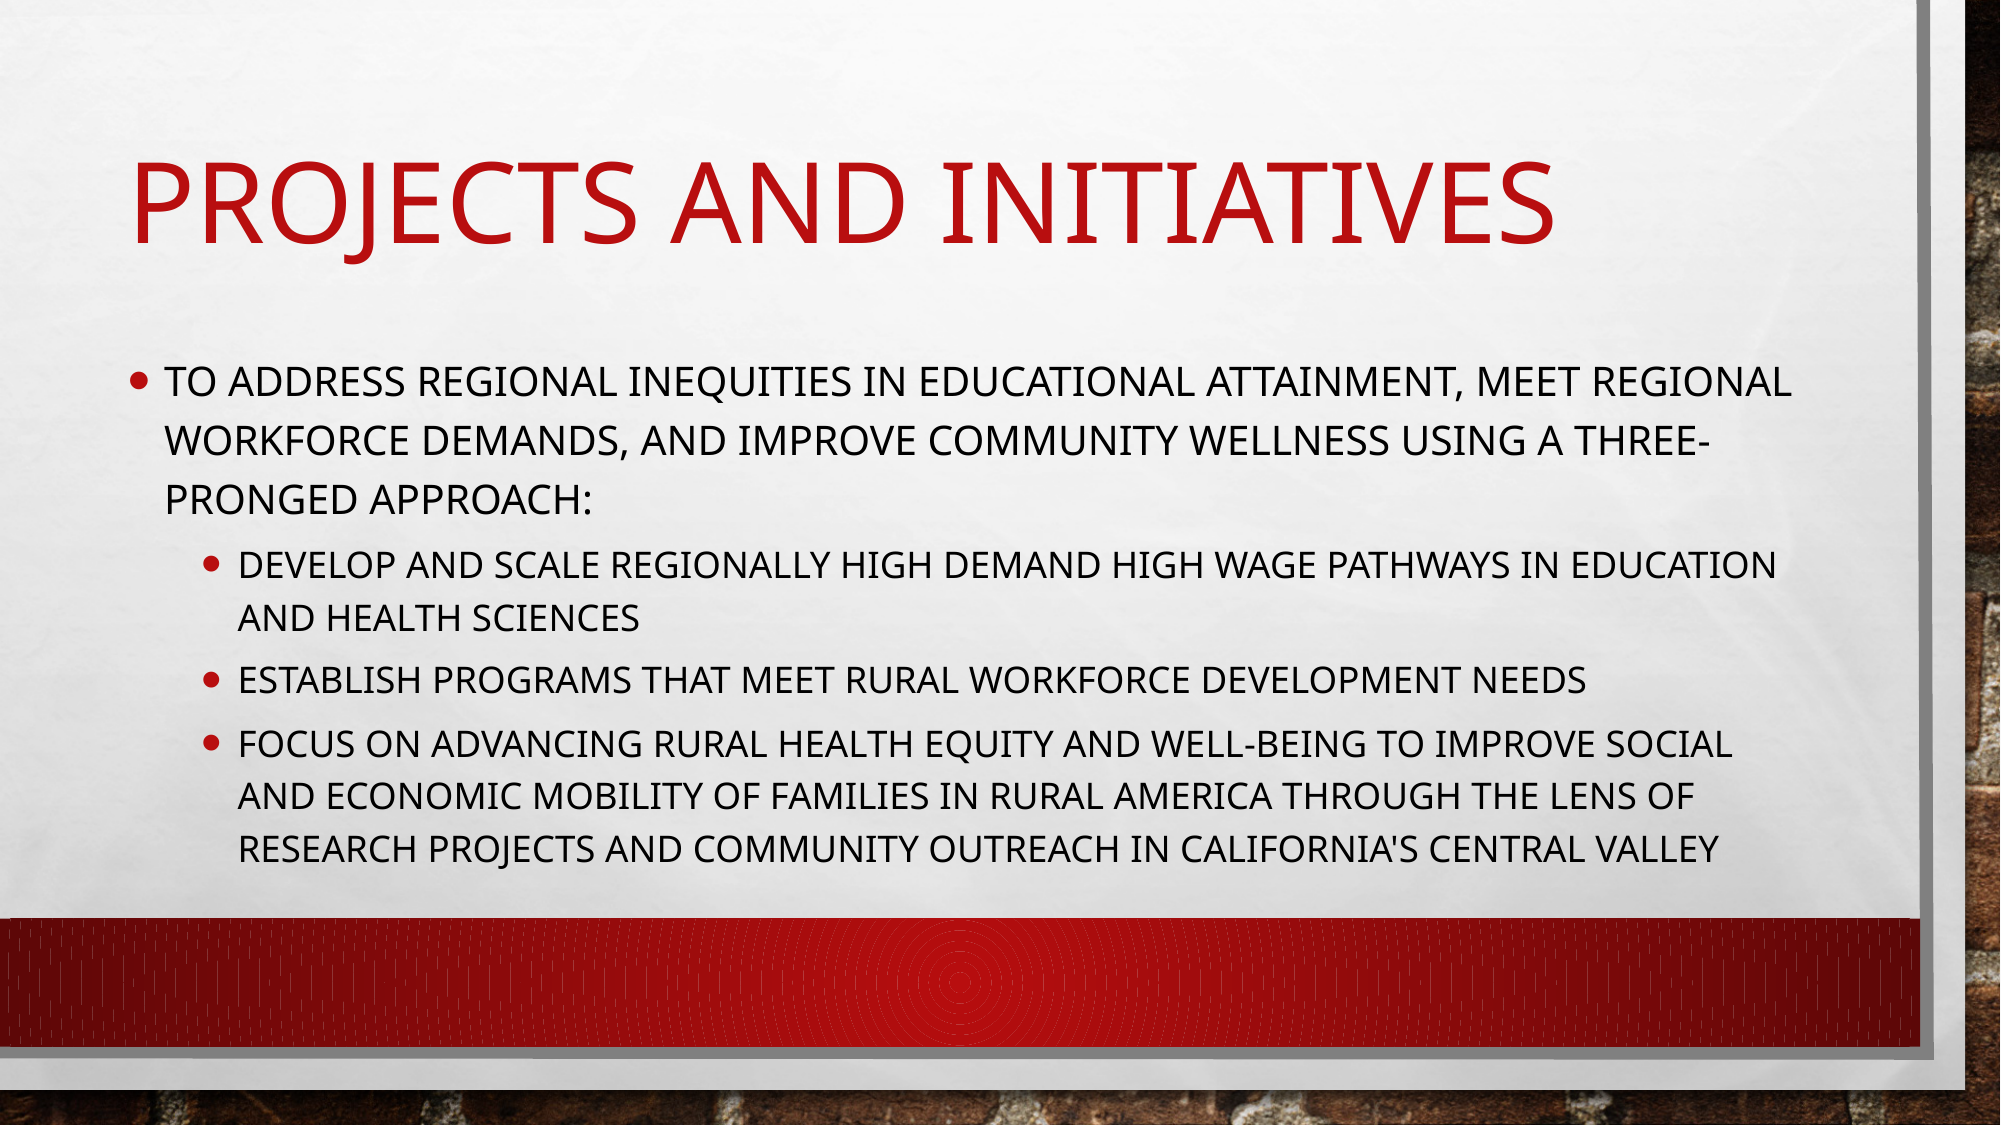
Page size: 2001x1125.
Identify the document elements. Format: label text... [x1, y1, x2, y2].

title Projects and initiatives [112, 112, 1818, 302]
picture [0, 0, 2000, 1125]
list to address regional inequities in educational attainment, meet regional workforce demands, and improve community wellness using a three-pronged approach: Develop and scale regionally high demand high wage pathways in education and health sciences Establish programs that meet rural workforce development needs Focus on advancing rural health equity and well-being to improve social and economic mobility of families in rural America through the lens of research projects and community outreach in California's Central Valley [112, 338, 1818, 882]
